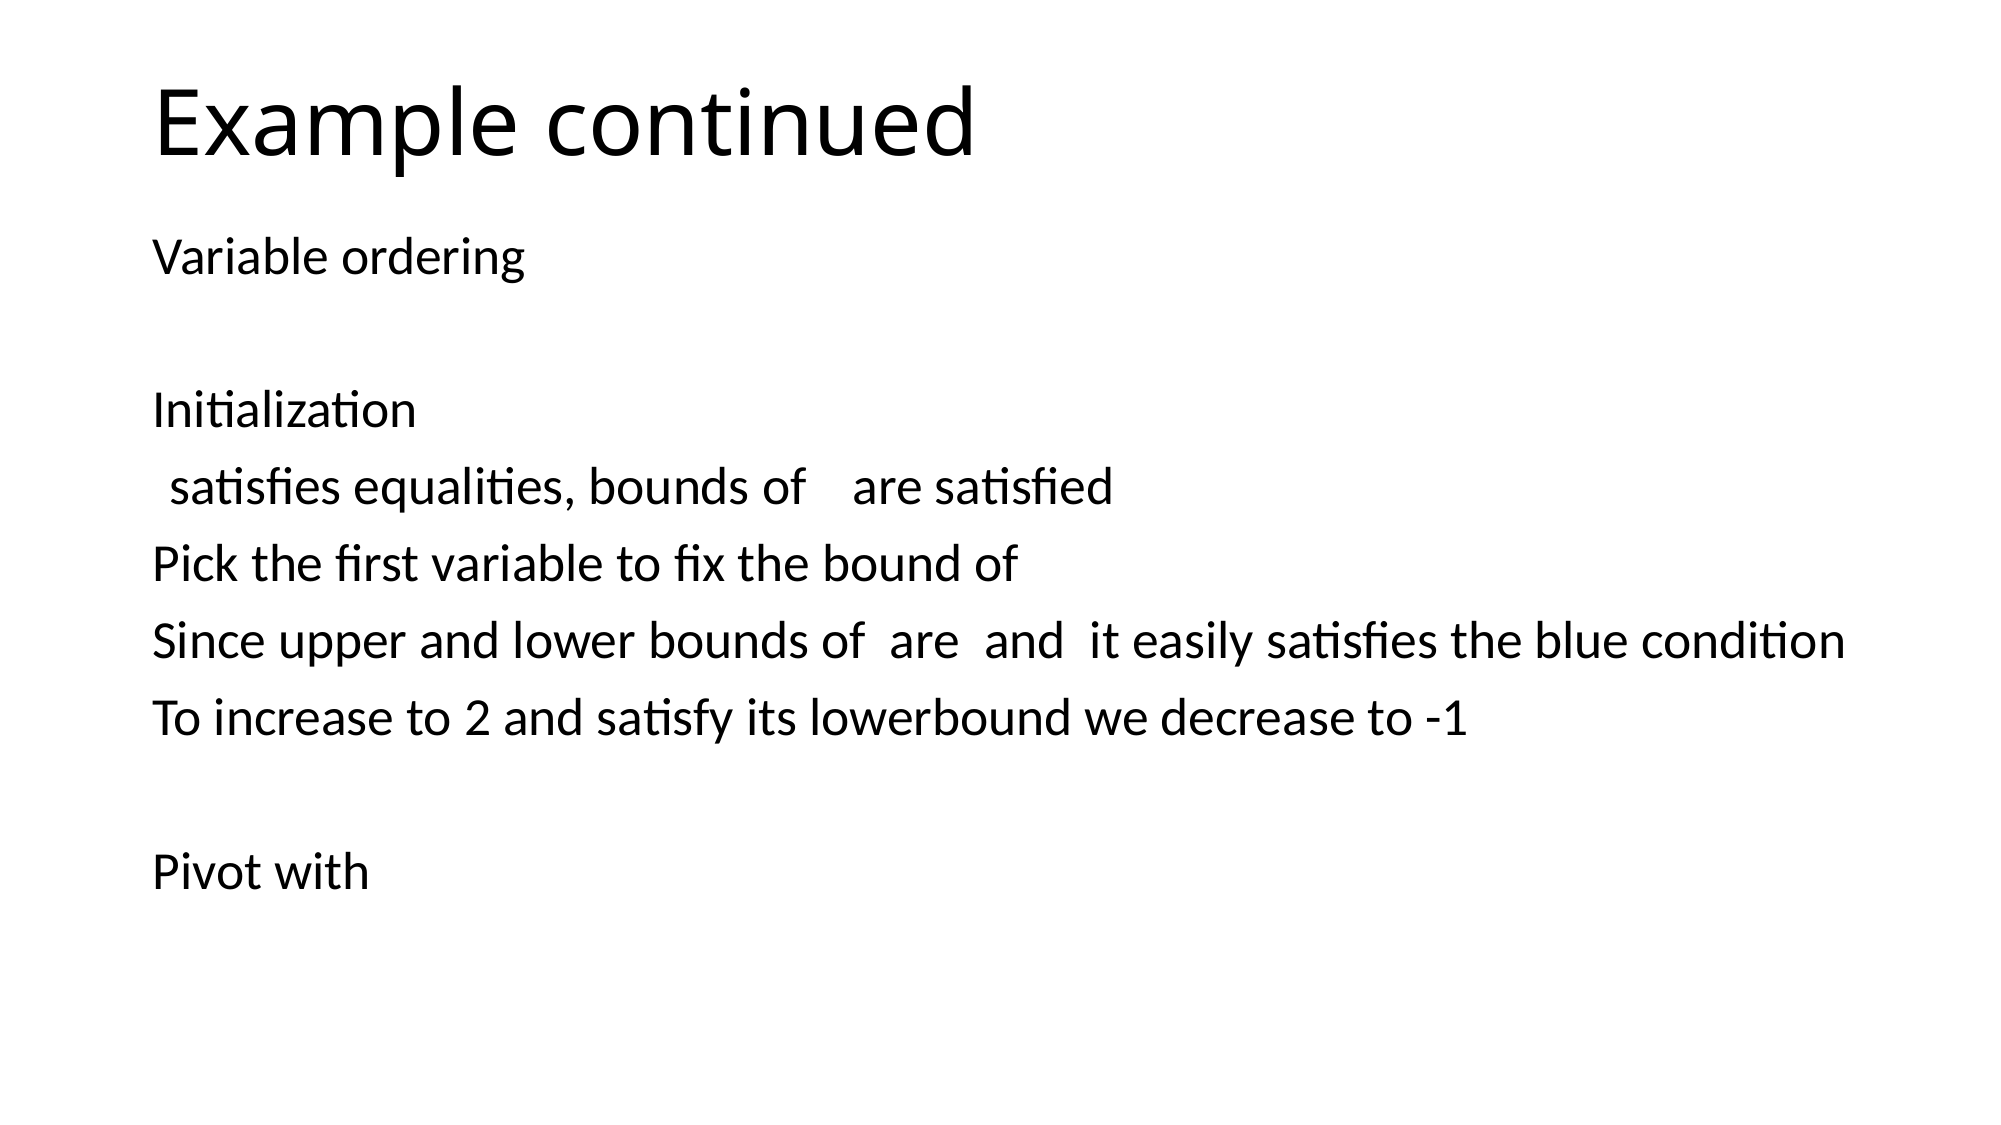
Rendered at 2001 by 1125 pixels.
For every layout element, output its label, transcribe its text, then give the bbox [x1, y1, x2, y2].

title Example continued [137, 59, 1863, 191]
